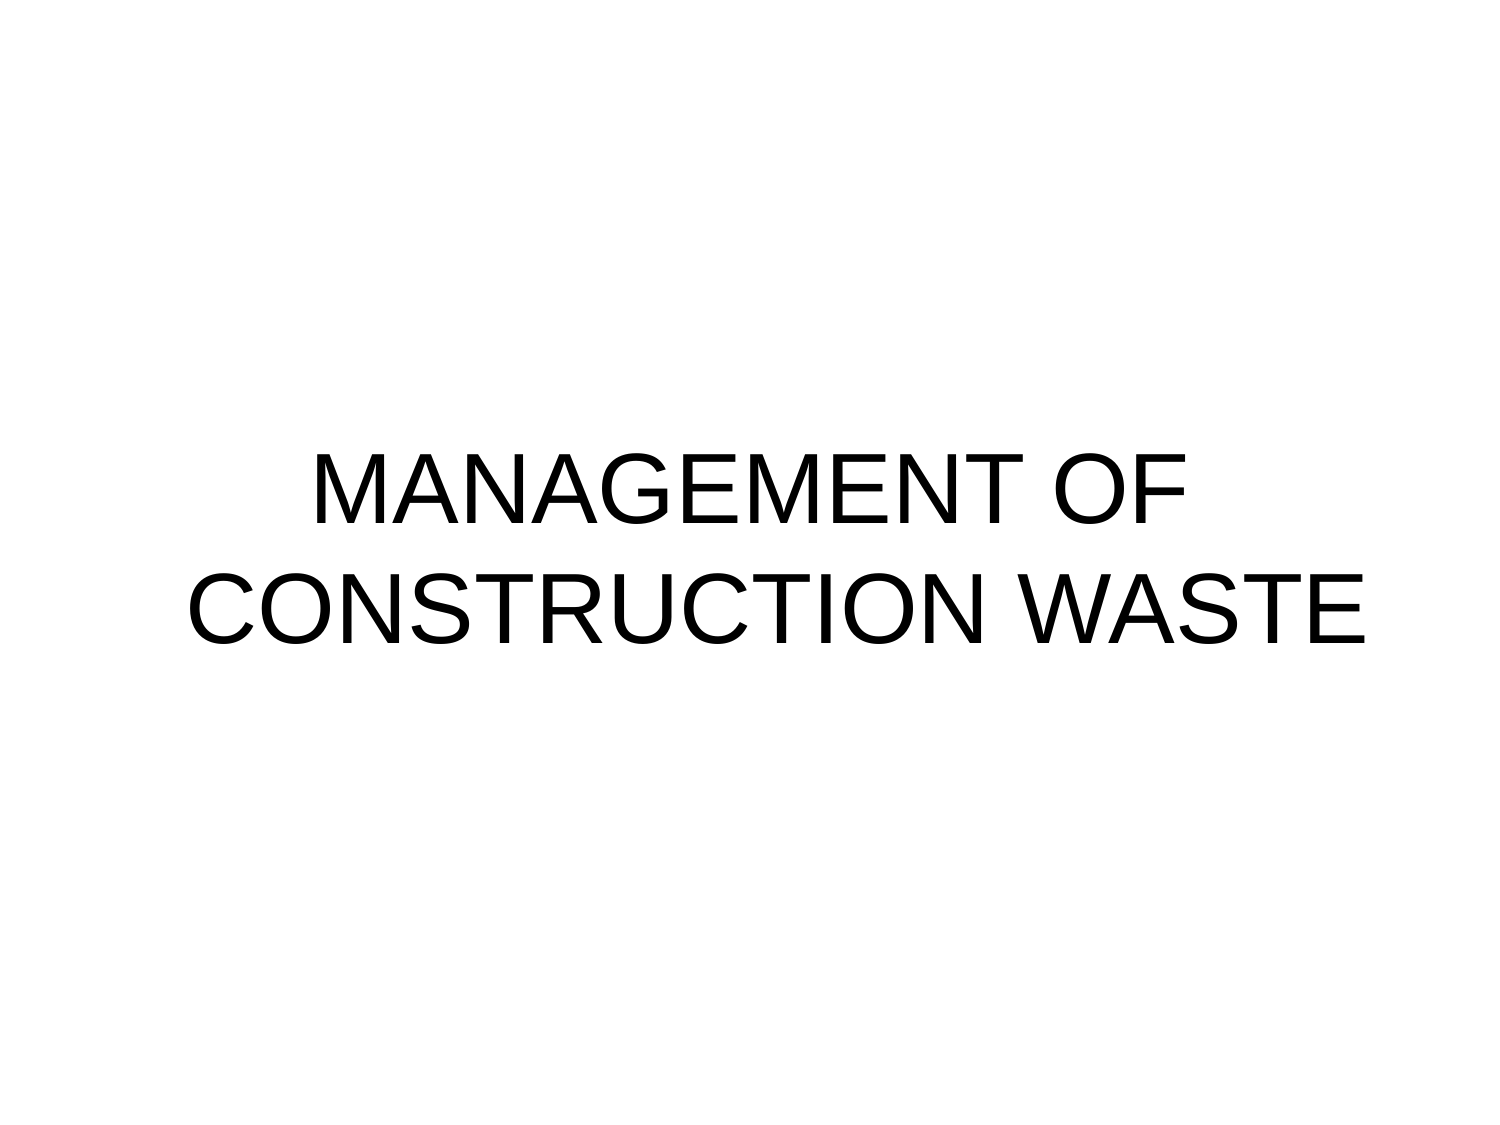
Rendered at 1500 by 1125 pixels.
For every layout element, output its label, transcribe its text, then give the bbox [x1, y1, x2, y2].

list MANAGEMENT OF CONSTRUCTION WASTE [74, 162, 1426, 1006]
